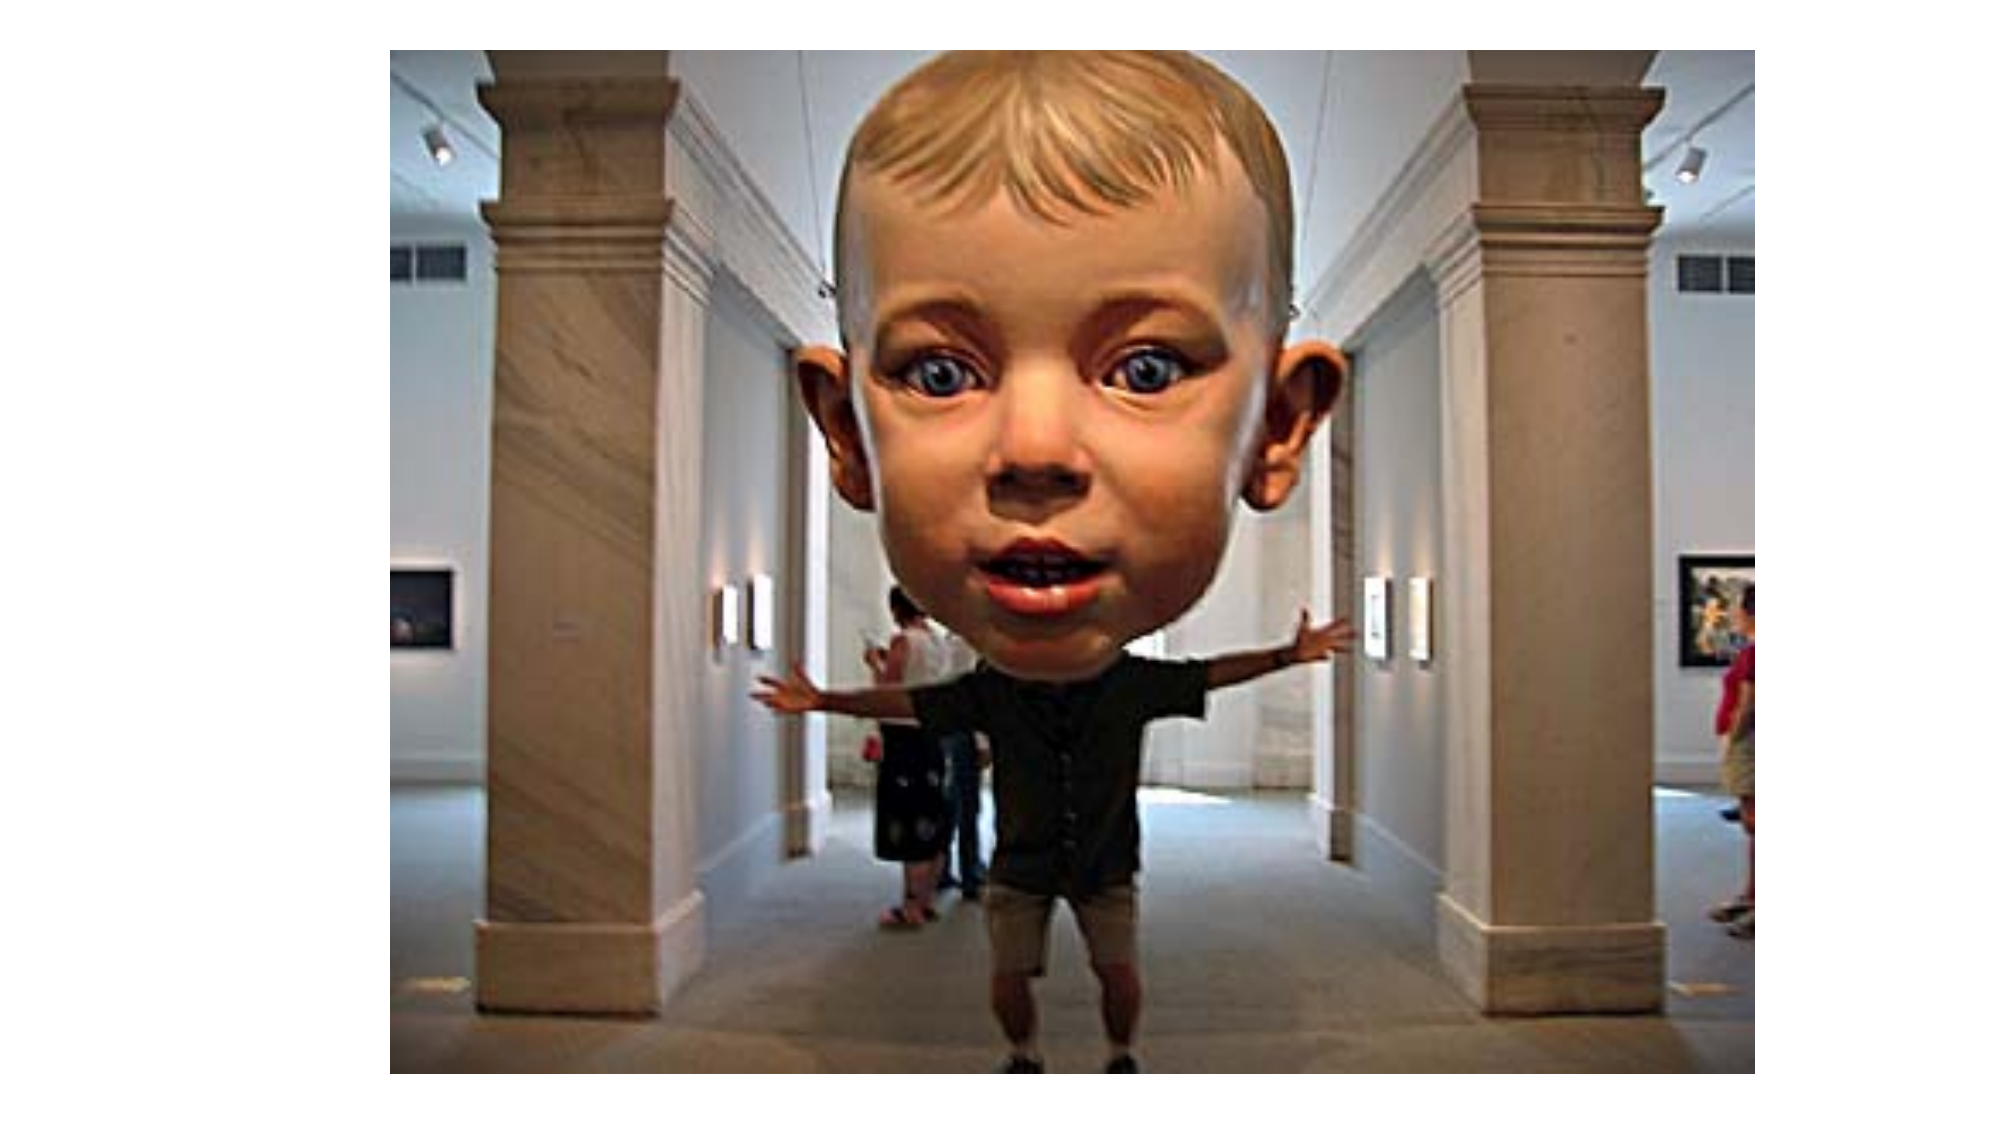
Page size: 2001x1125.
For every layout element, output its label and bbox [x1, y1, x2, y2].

picture [390, 50, 1755, 1075]
